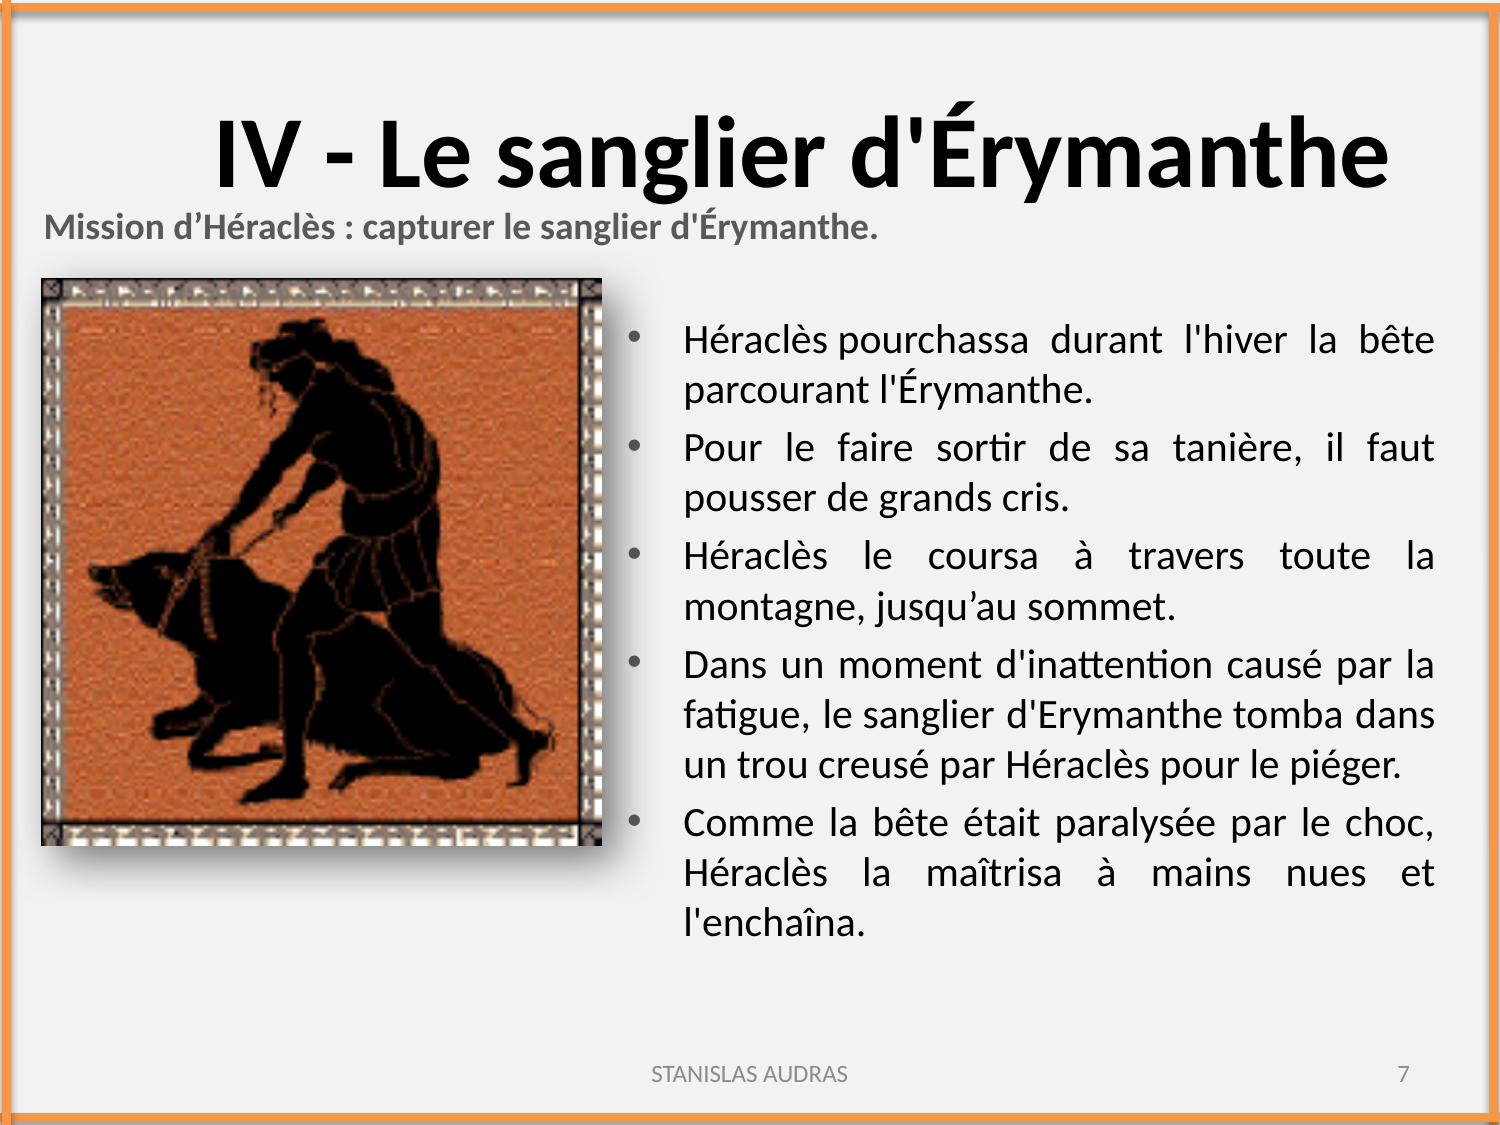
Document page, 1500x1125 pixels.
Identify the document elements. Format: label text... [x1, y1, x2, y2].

slide_number 7 [1074, 1042, 1425, 1103]
list Héraclès pourchassa durant l'hiver la bête parcourant l'Érymanthe. Pour le faire sortir de sa tanière, il faut pousser de grands cris. Héraclès le coursa à travers toute la montagne, jusqu’au sommet. Dans un moment d'inattention causé par la fatigue, le sanglier d'Erymanthe tomba dans un trou creusé par Héraclès pour le piéger. Comme la bête était paralysée par le choc, Héraclès la maîtrisa à mains nues et l'enchaîna. [611, 303, 1451, 1084]
footer STANISLAS AUDRAS [512, 1042, 988, 1103]
text_box Mission d’Héraclès : capturer le sanglier d'Érymanthe. [28, 194, 896, 255]
title IV - Le sanglier d'Érymanthe [135, 24, 1471, 216]
picture [40, 278, 602, 847]
